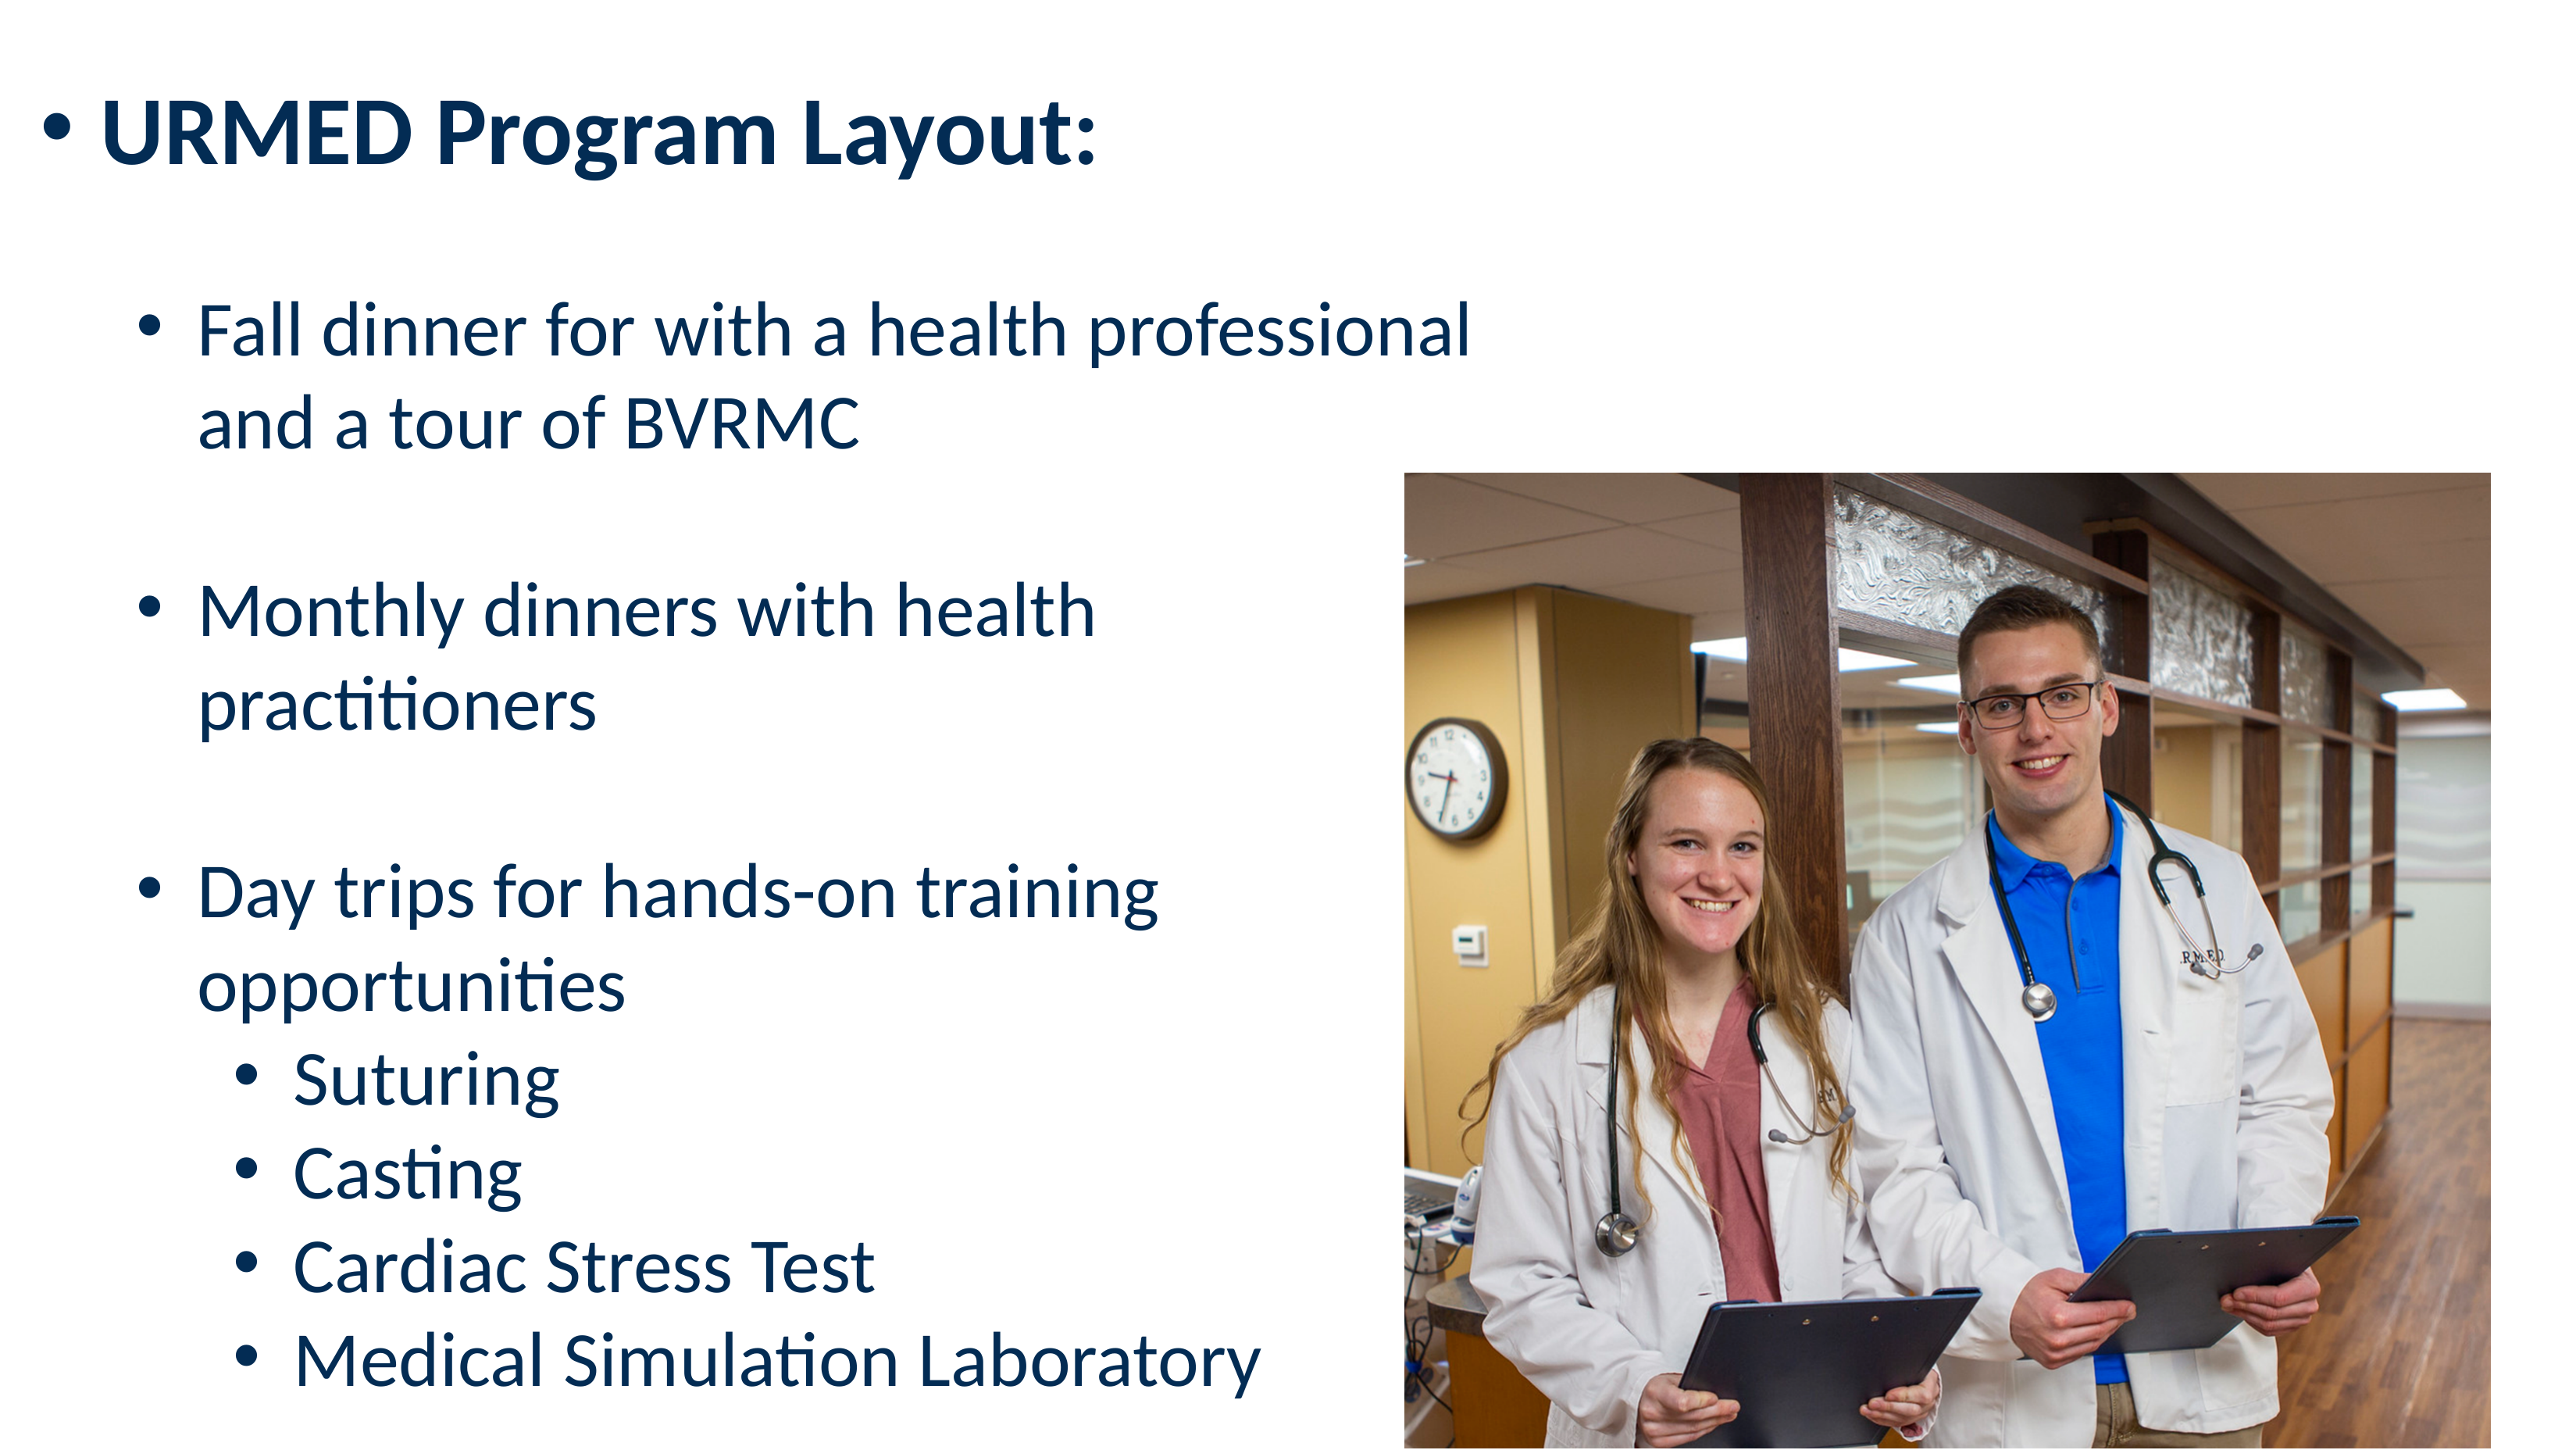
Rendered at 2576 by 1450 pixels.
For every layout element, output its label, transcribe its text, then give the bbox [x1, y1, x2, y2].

text_box URMED Program Layout: Fall dinner for with a health professional and a tour of BVRMC Monthly dinners with health practitioners Day trips for hands-on training opportunities Suturing Casting Cardiac Stress Test Medical Simulation Laboratory [28, 60, 1517, 1408]
picture [1404, 473, 2492, 1449]
